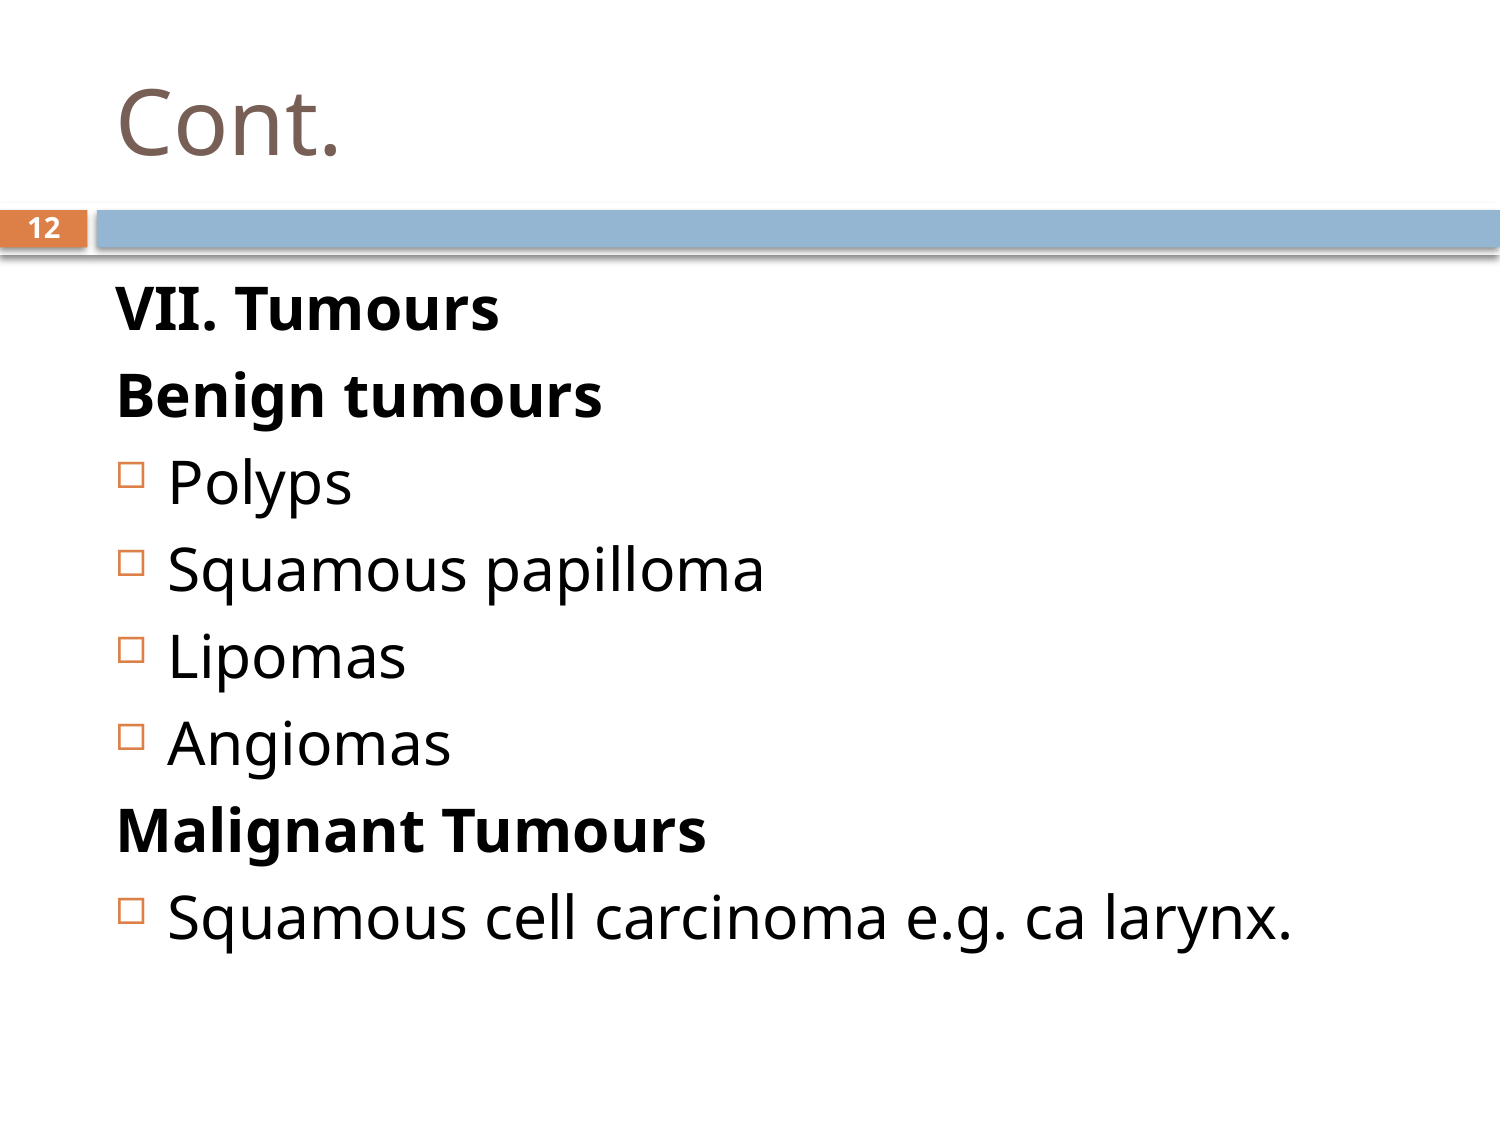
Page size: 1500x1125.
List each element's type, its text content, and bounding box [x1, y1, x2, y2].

slide_number 12 [0, 208, 88, 249]
list VII. Tumours Benign tumours Polyps Squamous papilloma Lipomas Angiomas Malignant Tumours Squamous cell carcinoma e.g. ca larynx. [100, 262, 1438, 1000]
title Cont. [100, 37, 1438, 200]
